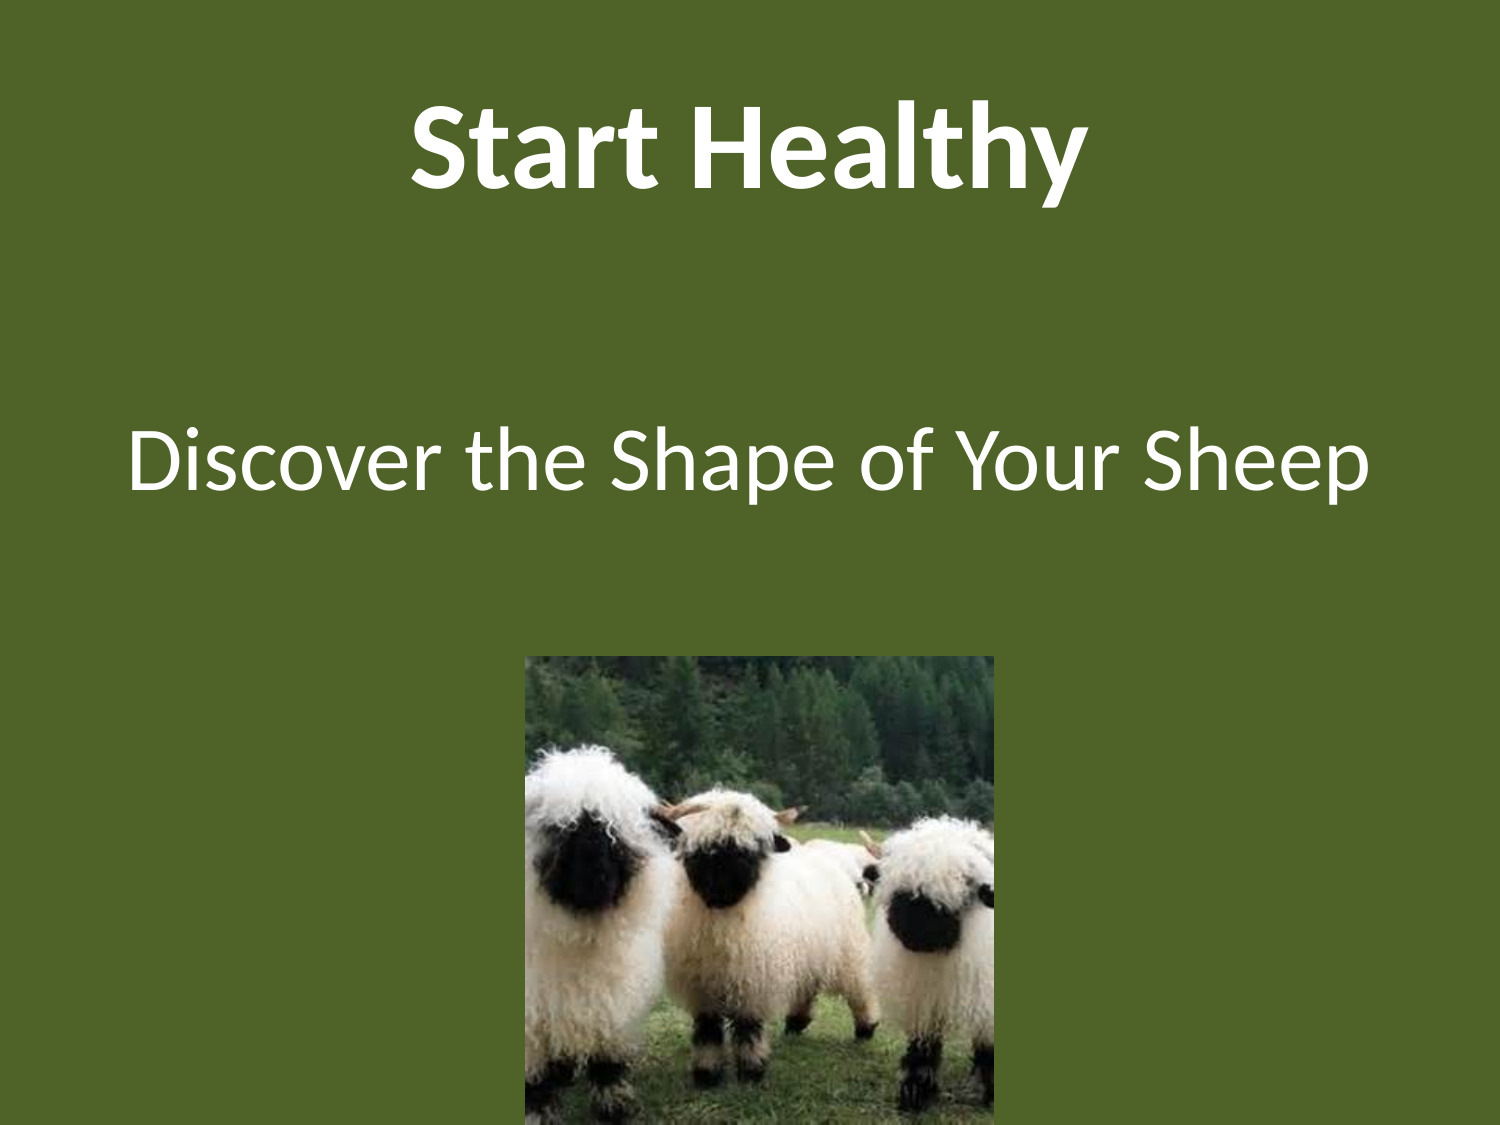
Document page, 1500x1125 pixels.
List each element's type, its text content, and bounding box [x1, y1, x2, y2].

list Discover the Shape of Your Sheep [75, 262, 1425, 1005]
title Start Healthy [75, 45, 1425, 233]
picture [524, 655, 994, 1125]
